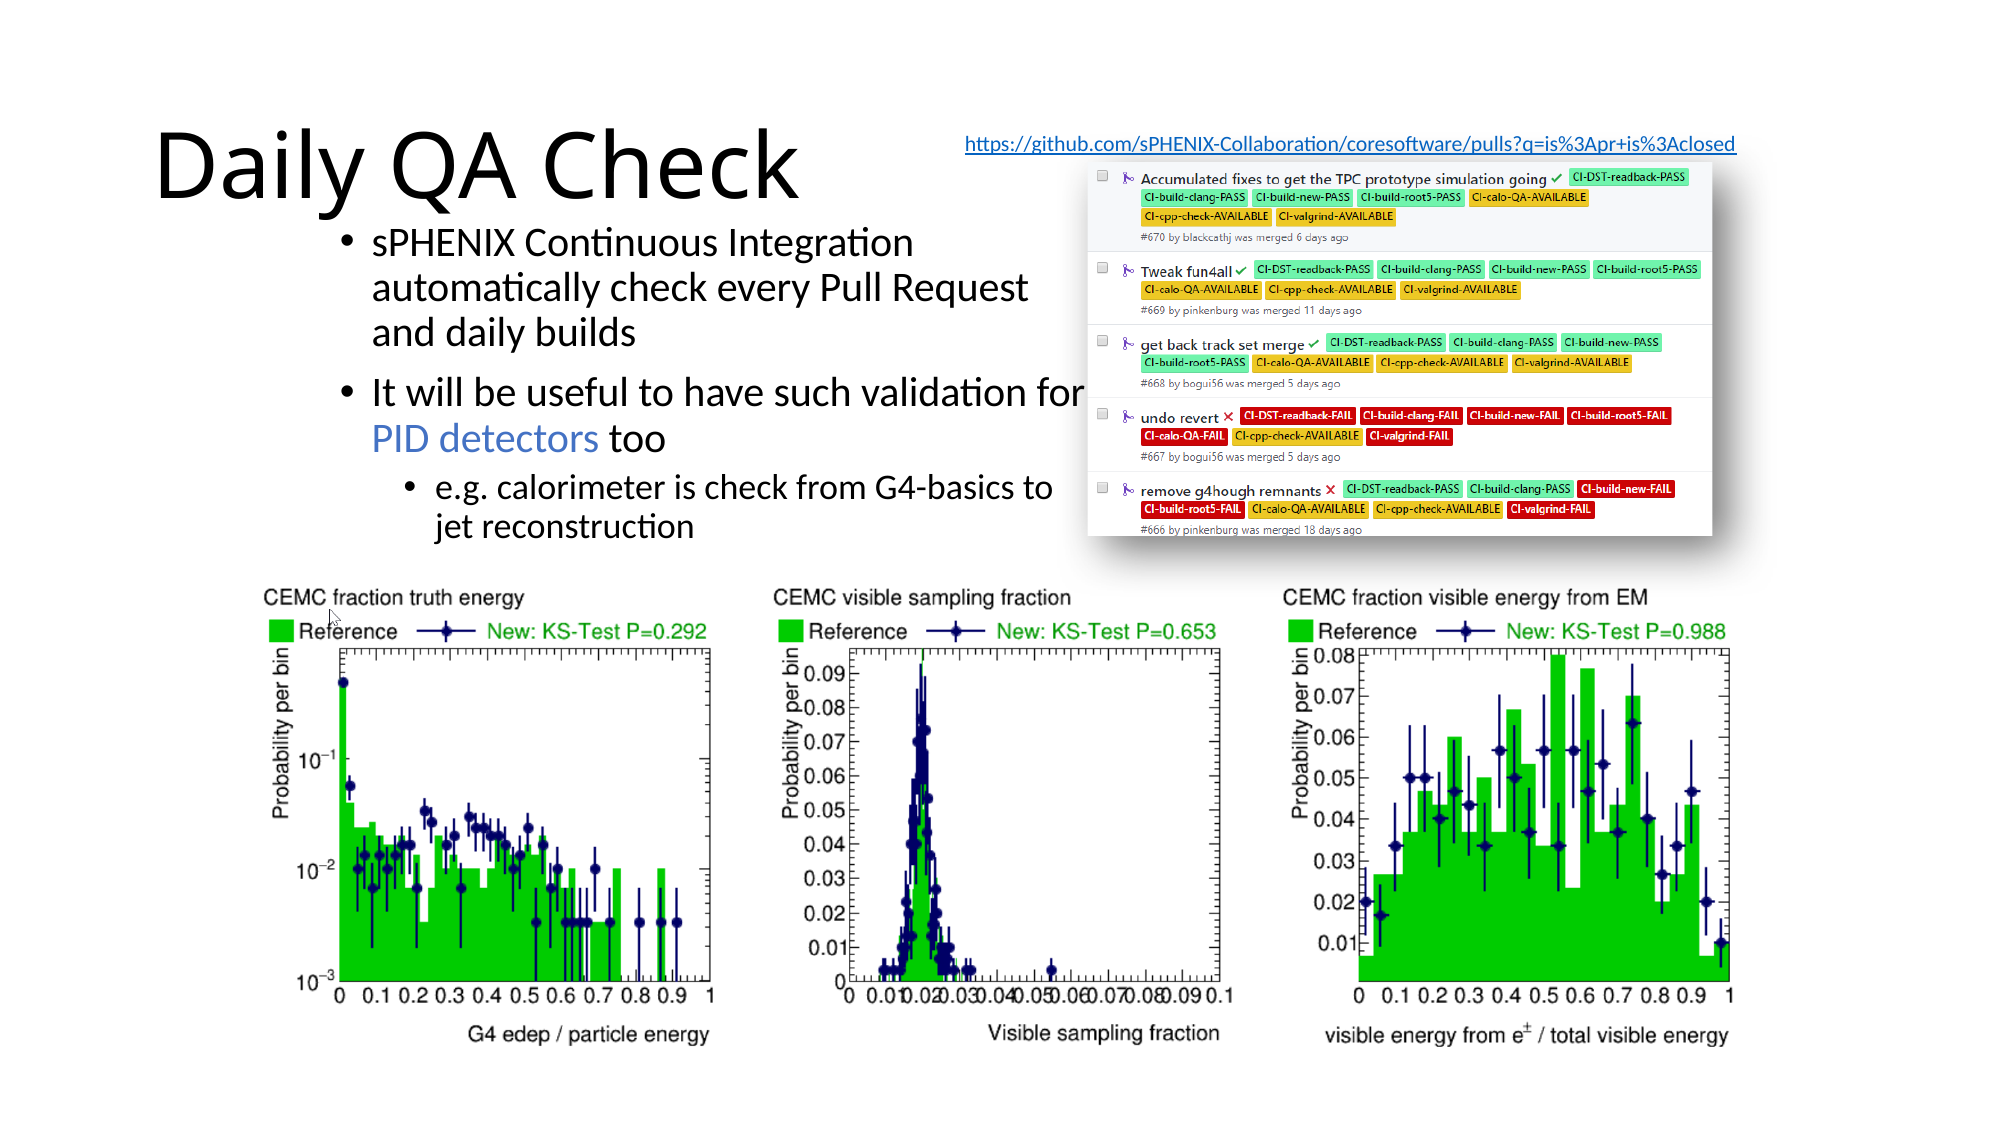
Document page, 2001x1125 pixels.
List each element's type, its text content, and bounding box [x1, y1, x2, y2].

picture [249, 572, 1750, 1071]
text_box https://github.com/sPHENIX-Collaboration/coresoftware/pulls?q=is%3Apr+is%3Aclosed [949, 122, 1775, 164]
title Daily QA Check [137, 59, 1863, 278]
picture [1087, 162, 1713, 536]
list sPHENIX Continuous Integration automatically check every Pull Request and daily builds It will be useful to have such validation for PID detectors too e.g. calorimeter is check from G4-basics to jet reconstruction [324, 278, 1079, 558]
